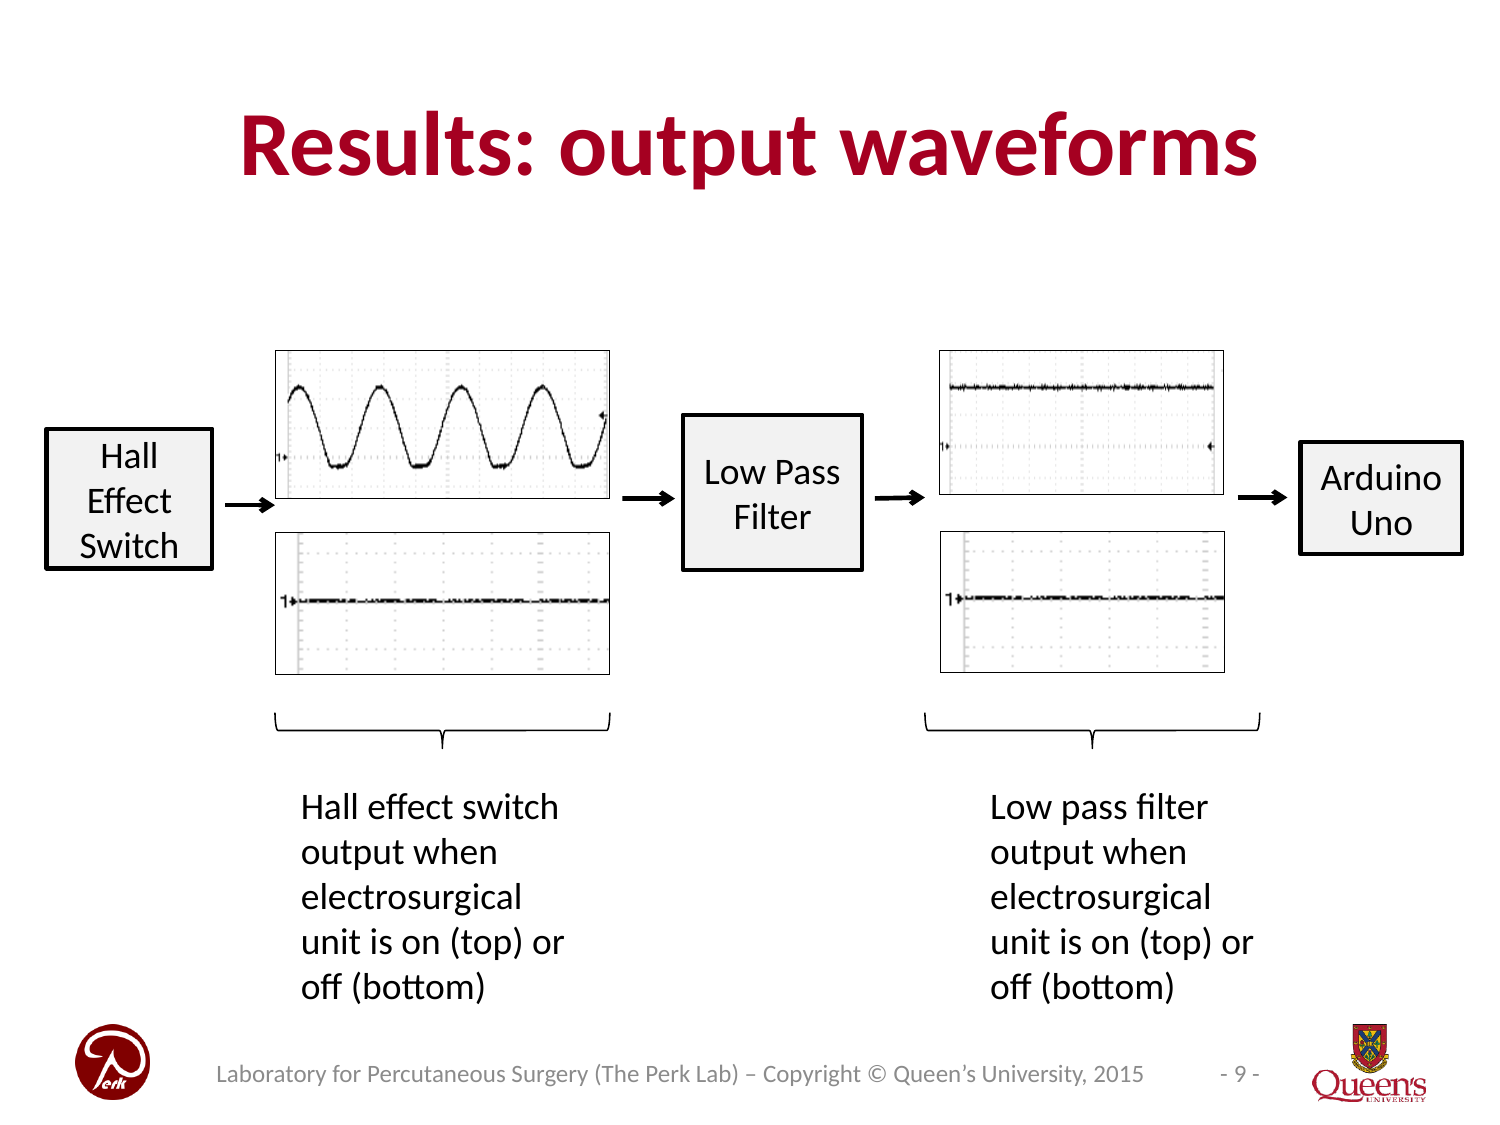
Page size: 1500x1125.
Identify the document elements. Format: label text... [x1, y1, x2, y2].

footer Laboratory for Percutaneous Surgery (The Perk Lab) – Copyright © Queen’s University, 2015 [187, 1042, 1175, 1103]
text_box Low pass filter output when electrosurgical unit is on (top) or off (bottom) [975, 774, 1288, 1015]
text_box [924, 712, 1261, 750]
picture [274, 532, 611, 676]
title Results: output waveforms [75, 45, 1425, 233]
text_box Arduino Uno [1298, 440, 1464, 556]
picture [939, 350, 1225, 495]
text_box Hall Effect Switch [44, 427, 214, 571]
picture [1312, 1024, 1426, 1102]
text_box [274, 712, 611, 750]
picture [940, 530, 1226, 673]
picture [75, 1024, 150, 1100]
picture [275, 350, 611, 499]
slide_number - 9 - [1187, 1042, 1275, 1103]
text_box Hall effect switch output when electrosurgical unit is on (top) or off (bottom) [286, 774, 599, 1015]
text_box Low Pass Filter [681, 413, 864, 572]
